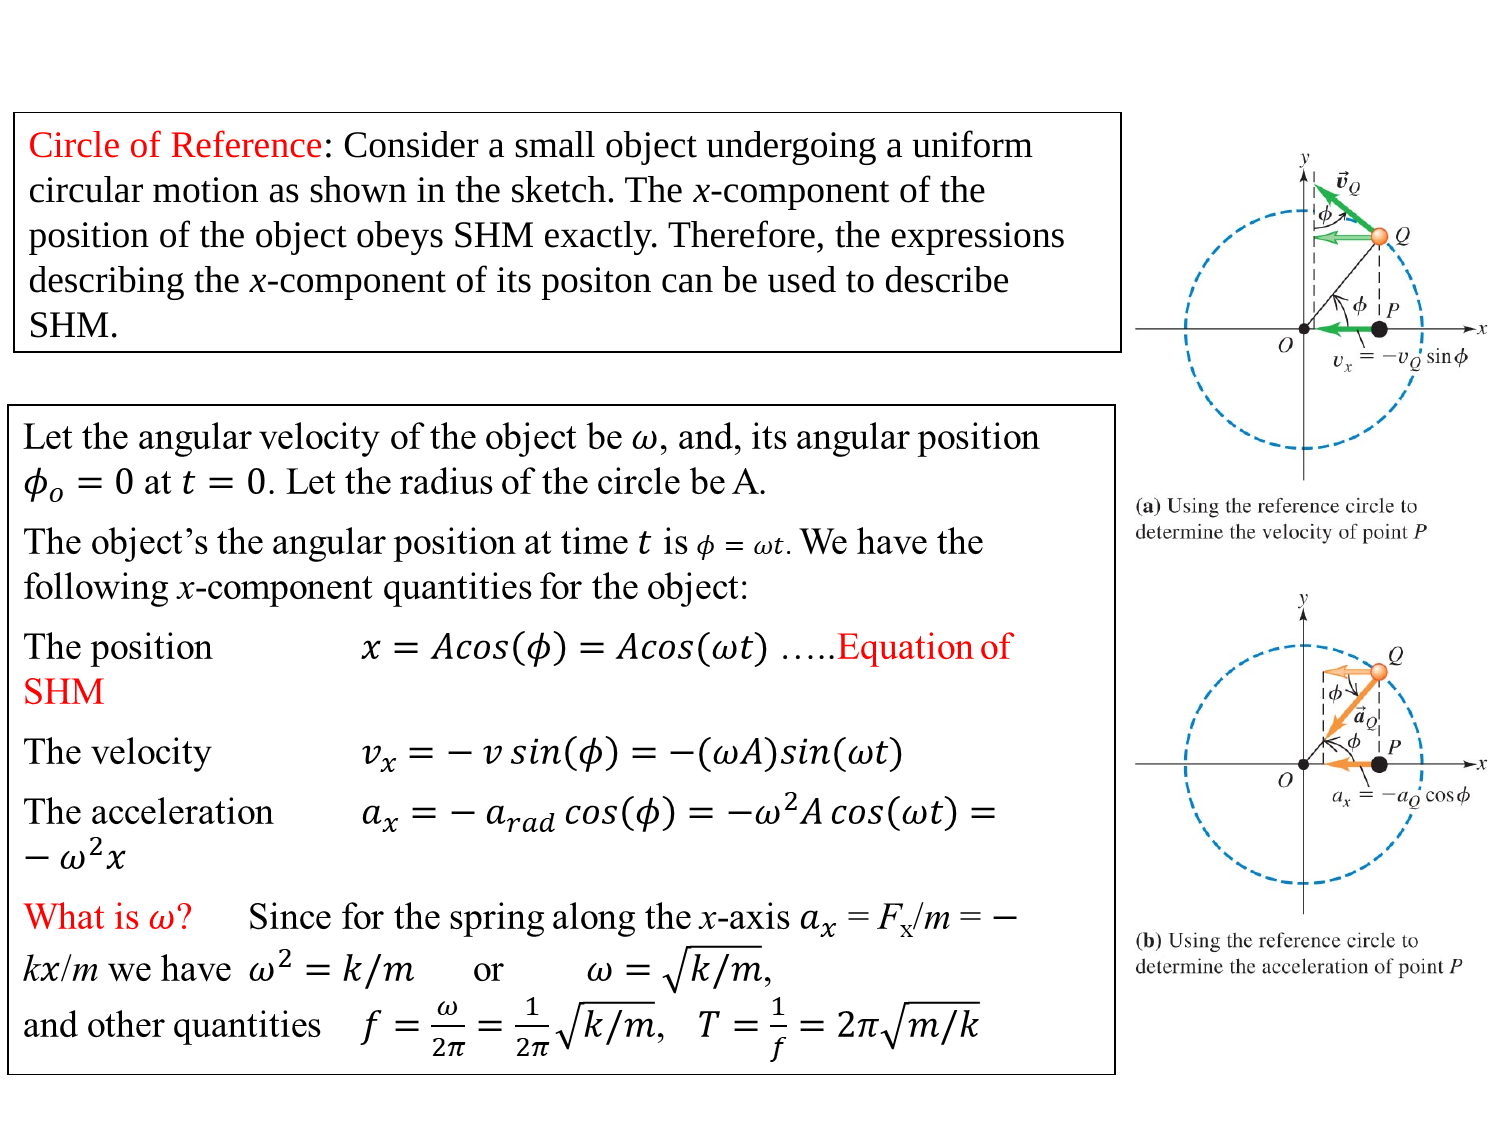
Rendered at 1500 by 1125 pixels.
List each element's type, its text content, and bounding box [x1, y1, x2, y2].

picture [1127, 145, 1496, 980]
text_box [7, 404, 1116, 1075]
text_box Circle of Reference: Consider a small object undergoing a uniform circular motion as shown in the sketch. The x-component of the position of the object obeys SHM exactly. Therefore, the expressions describing the x-component of its positon can be used to describe SHM. [13, 112, 1121, 353]
